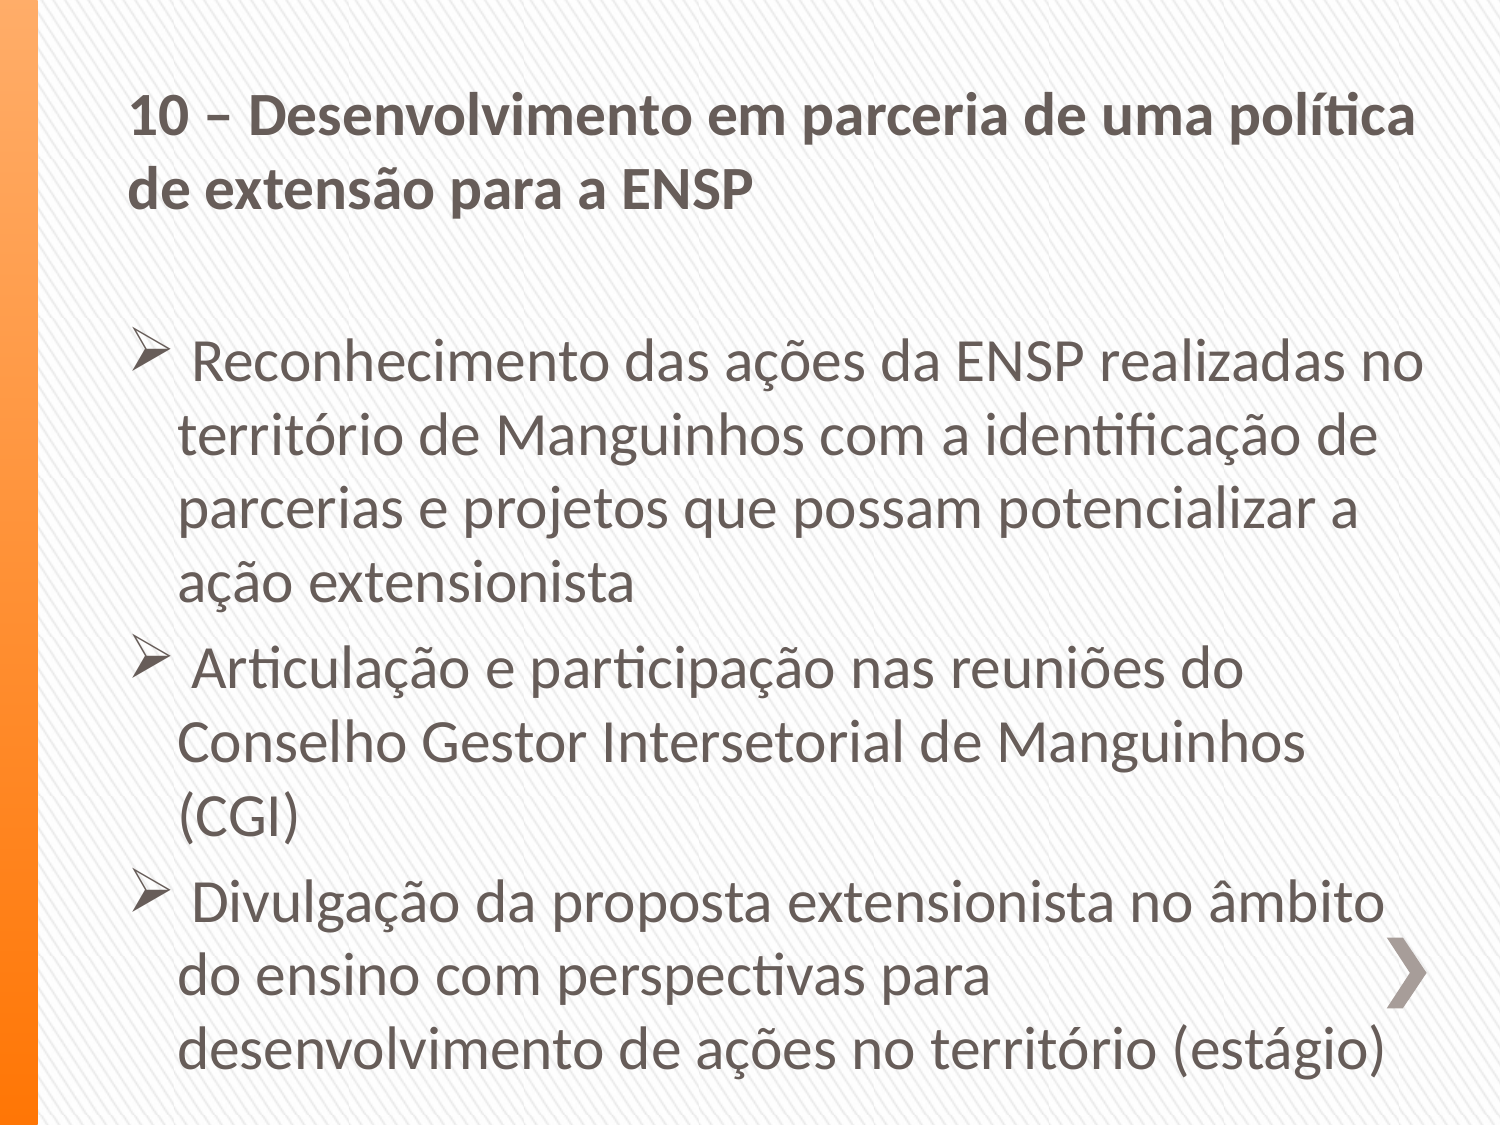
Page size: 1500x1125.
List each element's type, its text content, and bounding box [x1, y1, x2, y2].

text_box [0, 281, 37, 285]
list 10 – Desenvolvimento em parceria de uma política de extensão para a ENSP Reconhecimento das ações da ENSP realizadas no território de Manguinhos com a identificação de parcerias e projetos que possam potencializar a ação extensionista Articulação e participação nas reuniões do Conselho Gestor Intersetorial de Manguinhos (CGI) Divulgação da proposta extensionista no âmbito do ensino com perspectivas para desenvolvimento de ações no território (estágio) [112, 66, 1447, 1094]
